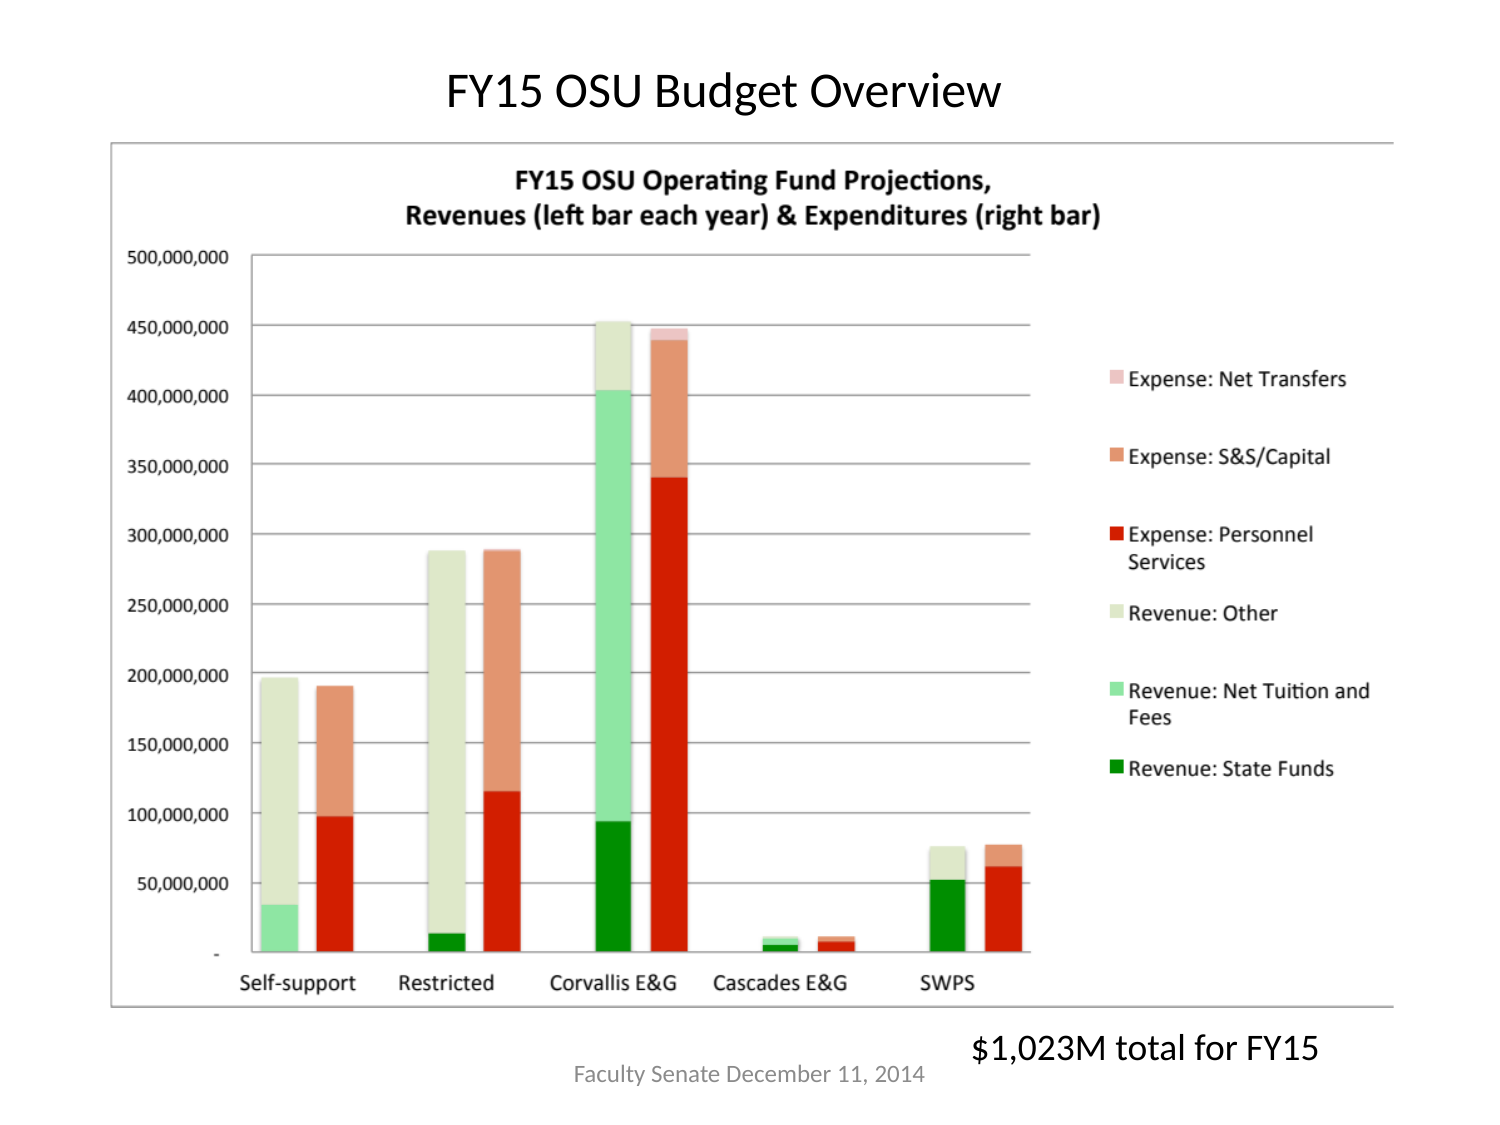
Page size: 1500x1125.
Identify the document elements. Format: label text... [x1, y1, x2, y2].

text_box $1,023M total for FY15 [955, 1016, 1335, 1076]
picture [110, 141, 1394, 1008]
text_box FY15 OSU Budget Overview [431, 49, 1017, 125]
footer Faculty Senate December 11, 2014 [512, 1042, 988, 1103]
